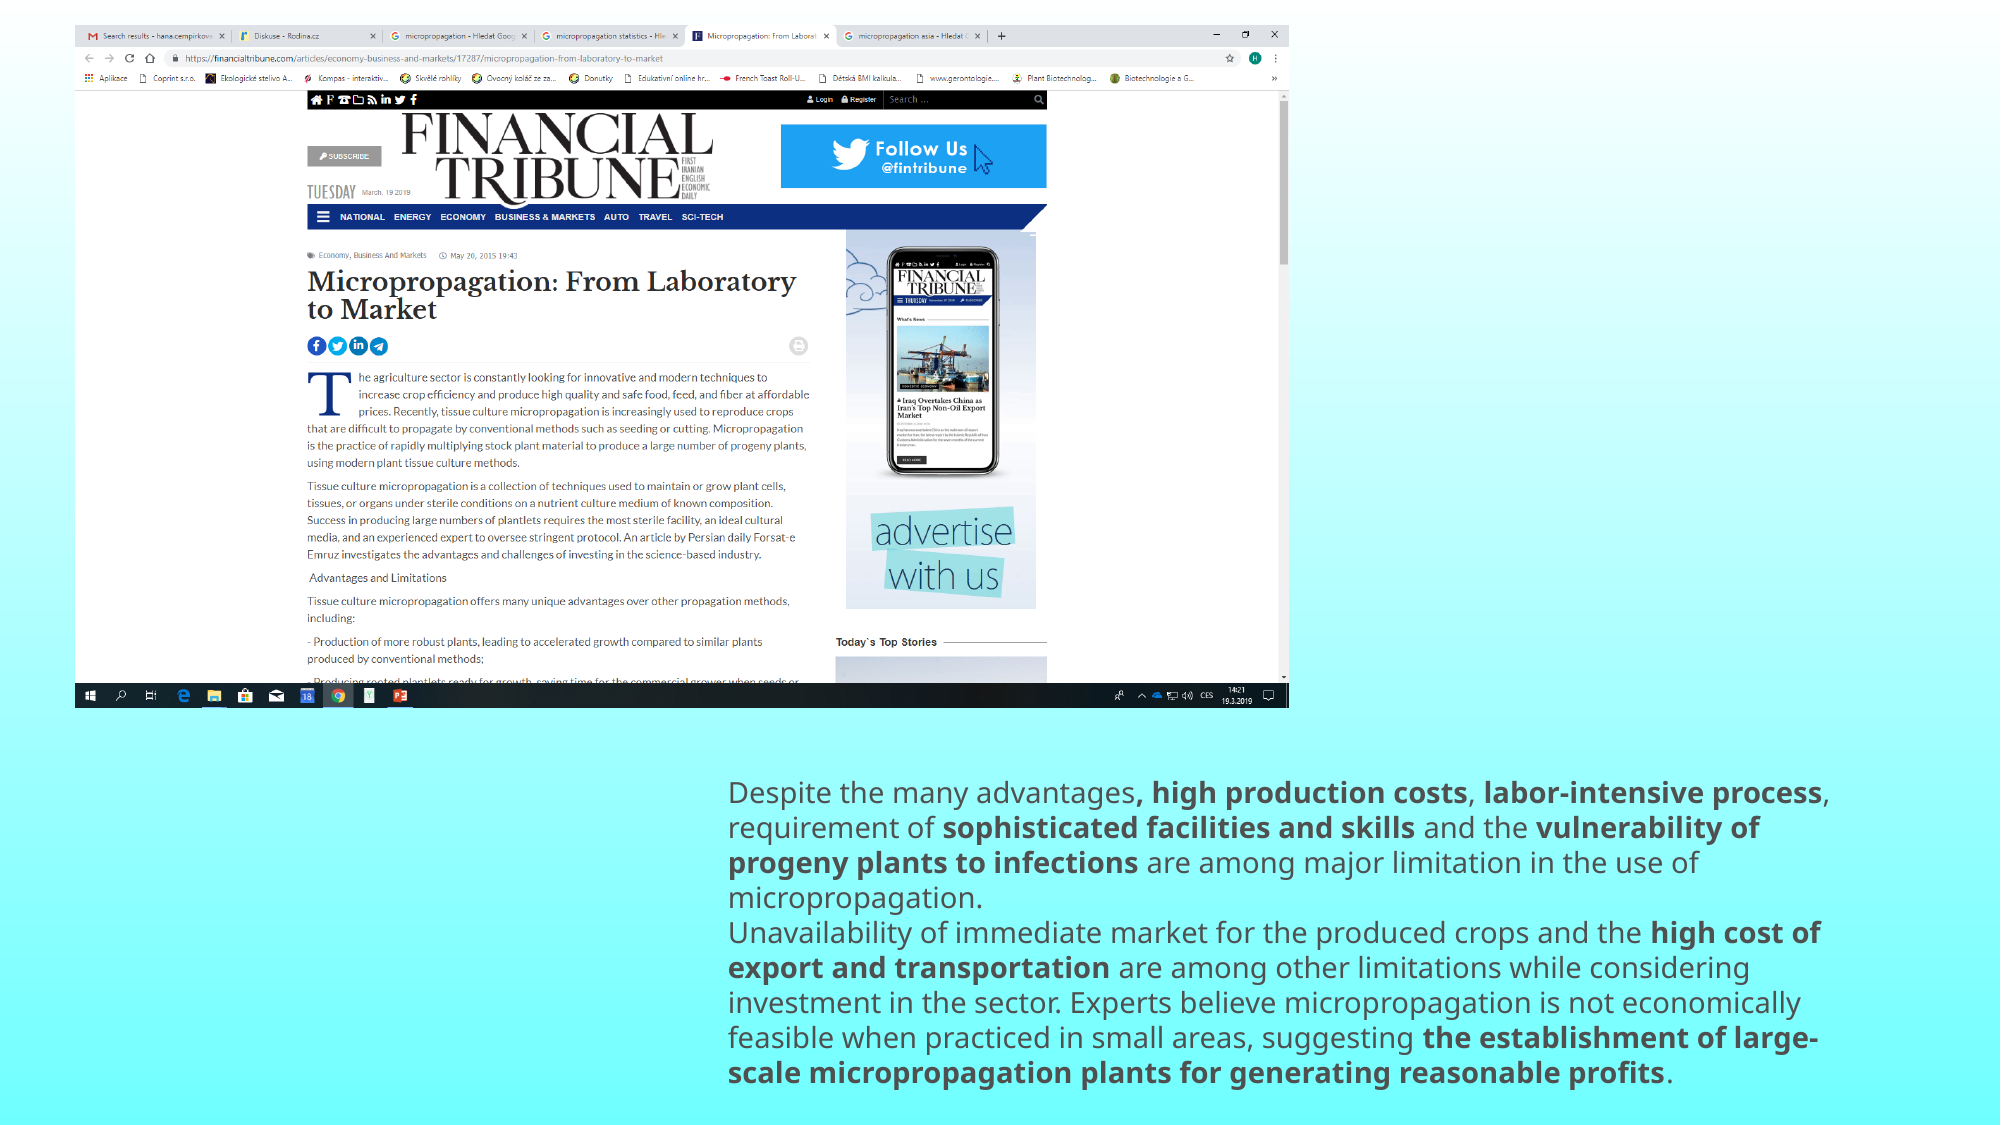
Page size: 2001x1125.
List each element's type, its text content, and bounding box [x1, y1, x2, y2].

text_box Despite the many advantages, high production costs, labor-intensive process, requirement of sophisticated facilities and skills and the vulnerability of progeny plants to infections are among major limitation in the use of micropropagation. Unavailability of immediate market for the produced crops and the high cost of export and transportation are among other limitations while considering investment in the sector. Experts believe micropropagation is not economically feasible when practiced in small areas, suggesting the establishment of large-scale micropropagation plants for generating reasonable profits. [713, 767, 1864, 1097]
picture [74, 25, 1289, 708]
